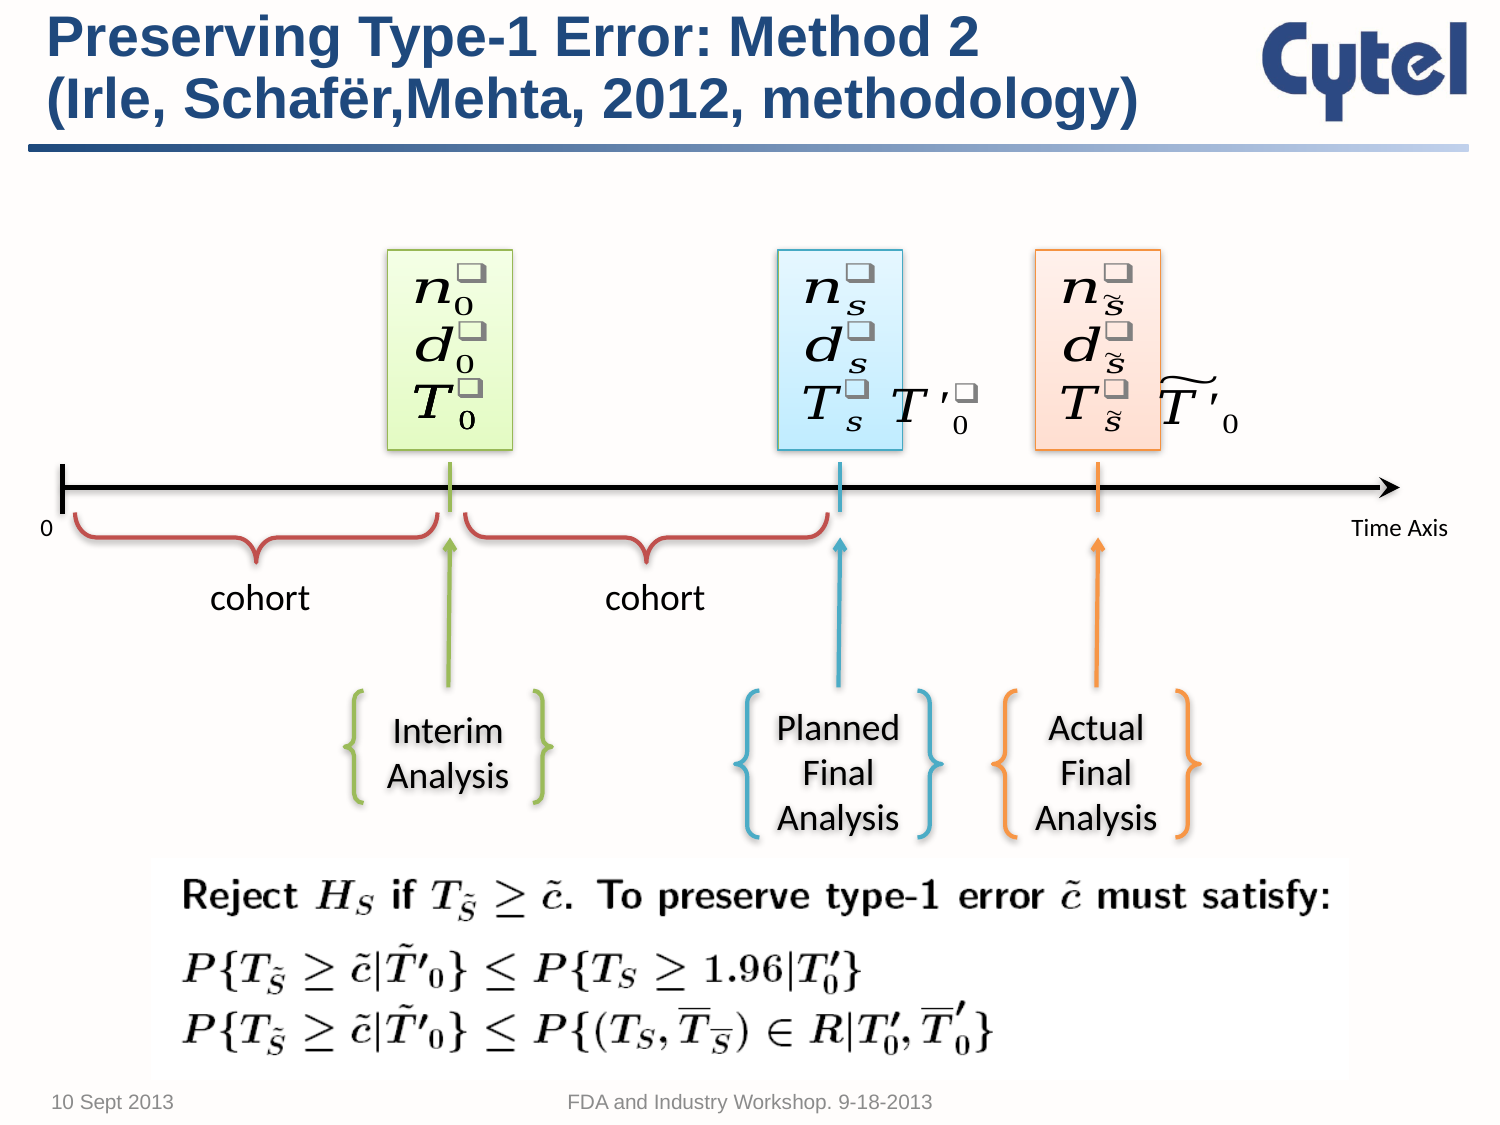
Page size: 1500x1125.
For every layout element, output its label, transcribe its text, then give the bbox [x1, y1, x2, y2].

picture [0, 0, 1500, 1125]
text_box Interim Analysis [342, 688, 554, 806]
text_box Time Axis [1336, 503, 1464, 549]
text_box [1035, 249, 1161, 451]
footer FDA and Industry Workshop. 9-18-2013 [387, 1088, 1113, 1125]
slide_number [35, 1080, 276, 1125]
title Preserving Type-1 Error: Method 2 (Irle, Schafër,Mehta, 2012, methodology) [0, 0, 1263, 141]
text_box [777, 249, 903, 451]
text_box [463, 512, 830, 565]
text_box 0 [25, 503, 69, 549]
text_box Planned Final Analysis [732, 688, 945, 840]
text_box Actual Final Analysis [990, 688, 1202, 840]
text_box [72, 512, 440, 565]
text_box [387, 249, 513, 451]
